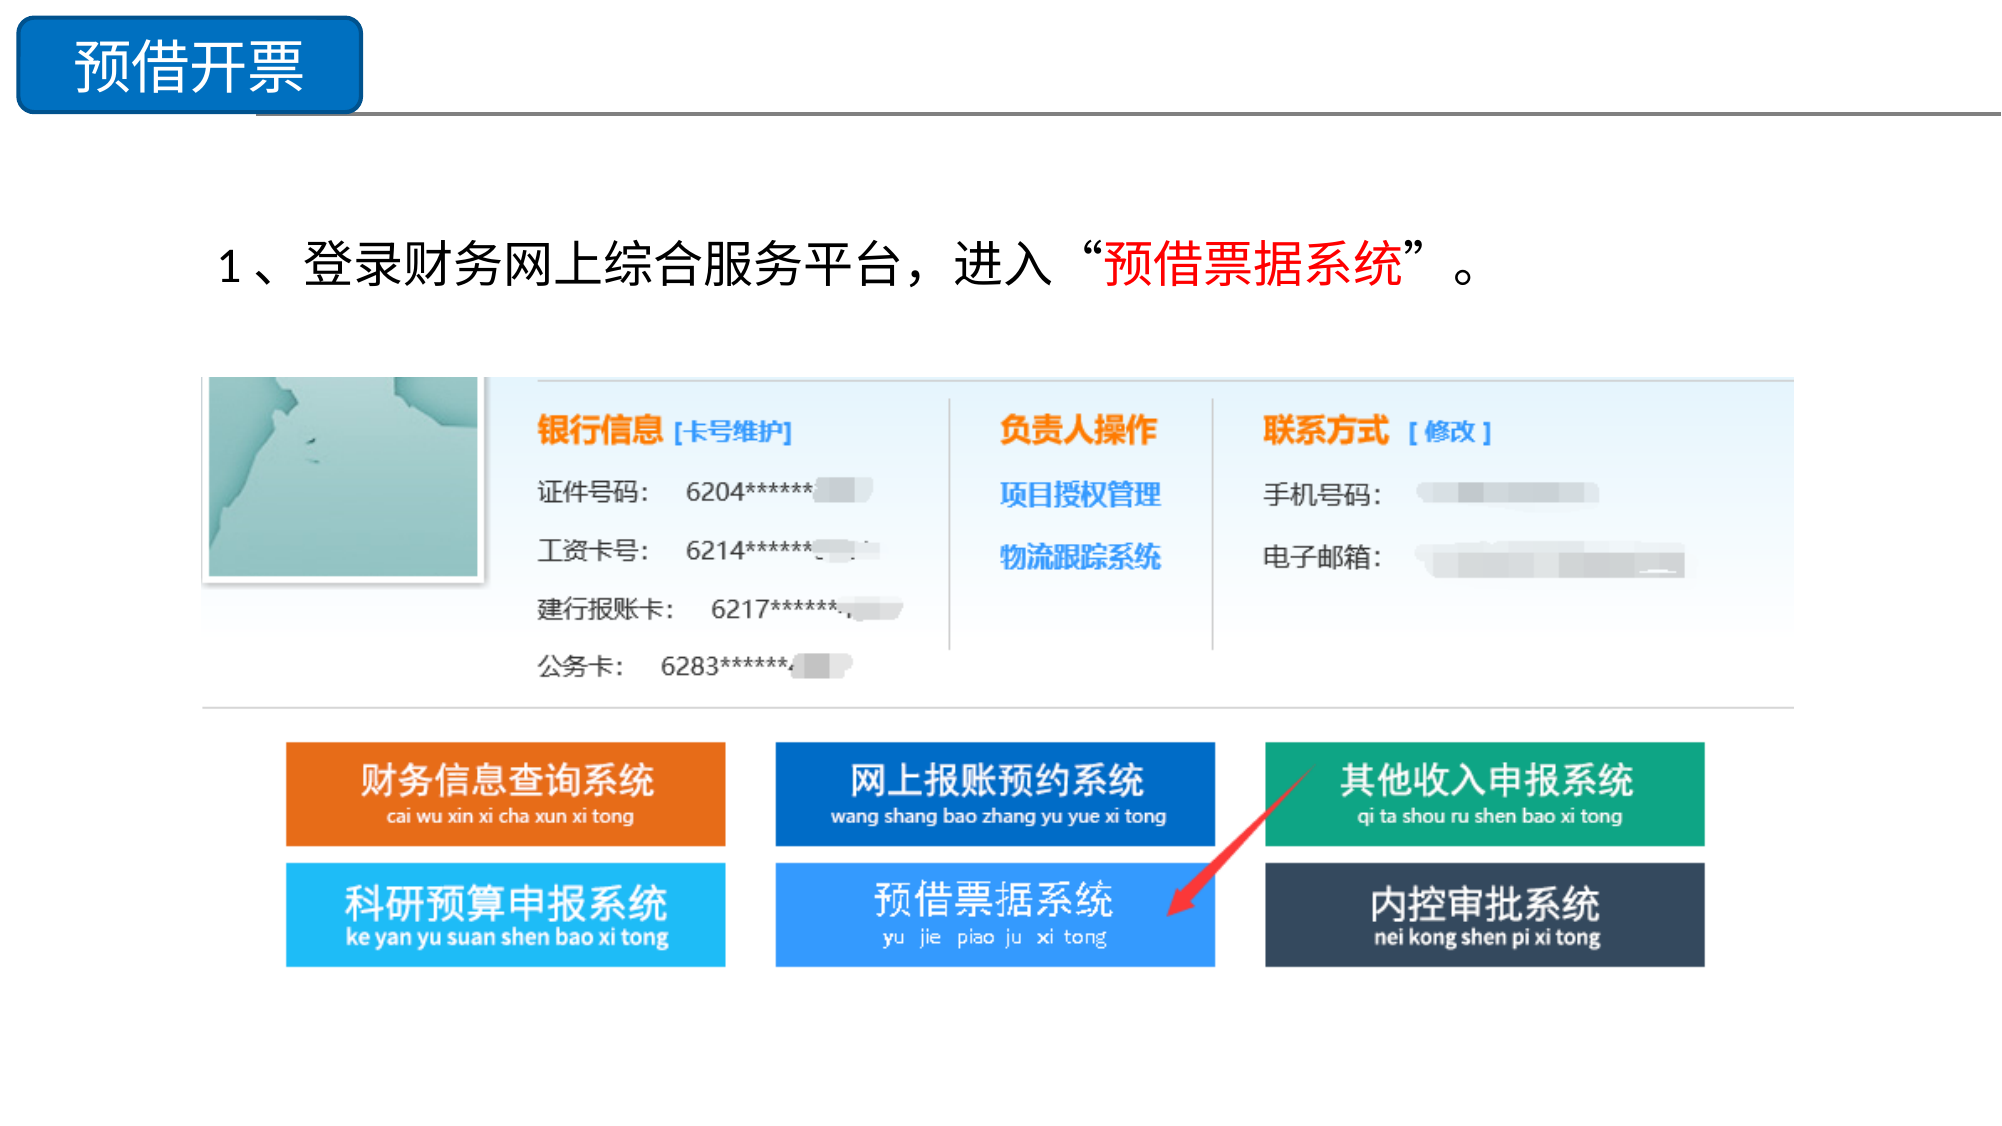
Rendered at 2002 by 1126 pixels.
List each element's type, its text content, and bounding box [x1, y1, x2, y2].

text_box 1、登录财务网上综合服务平台，进入“预借票据系统”。 [201, 225, 1769, 300]
picture [200, 376, 1794, 980]
text_box 预借开票 [16, 15, 364, 115]
